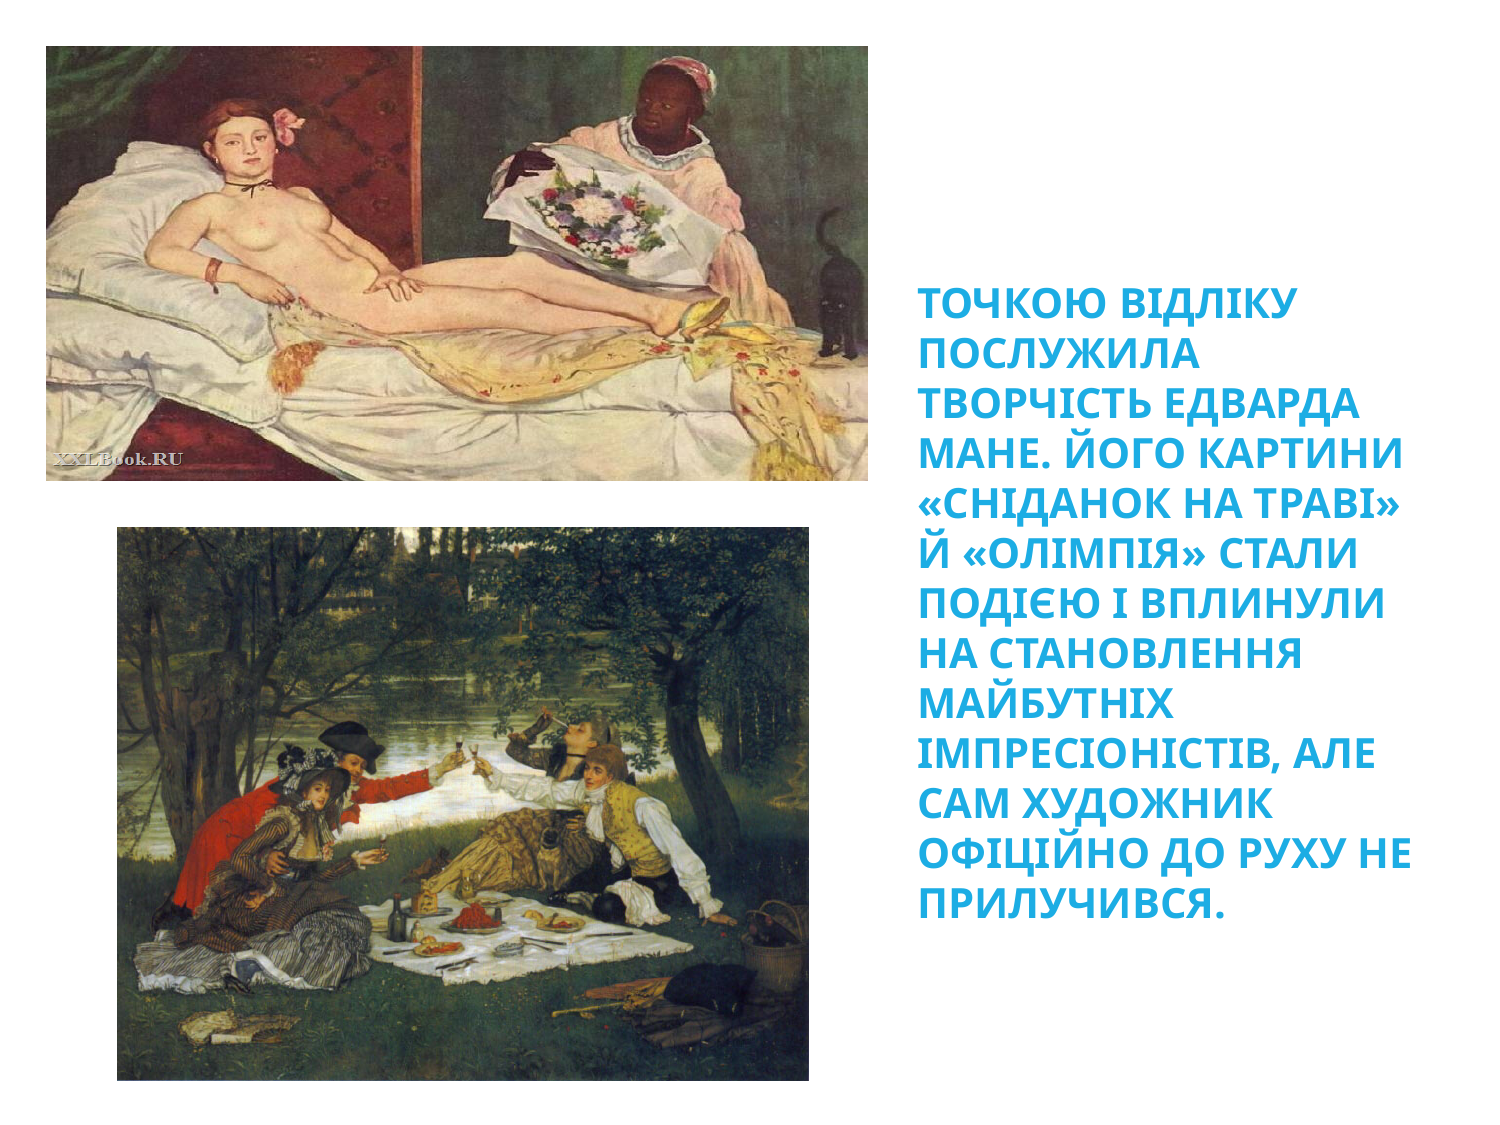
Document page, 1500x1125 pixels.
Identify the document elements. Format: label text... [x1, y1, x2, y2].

text_box Точкою відліку послужила творчість Едварда Мане. Його картини «Сніданок на траві» й «Олімпія» стали подією і вплинули на становлення майбутніх імпресіоністів, але сам художник офіційно до руху не прилучився. [902, 269, 1454, 935]
picture [116, 527, 809, 1082]
picture [46, 46, 868, 481]
